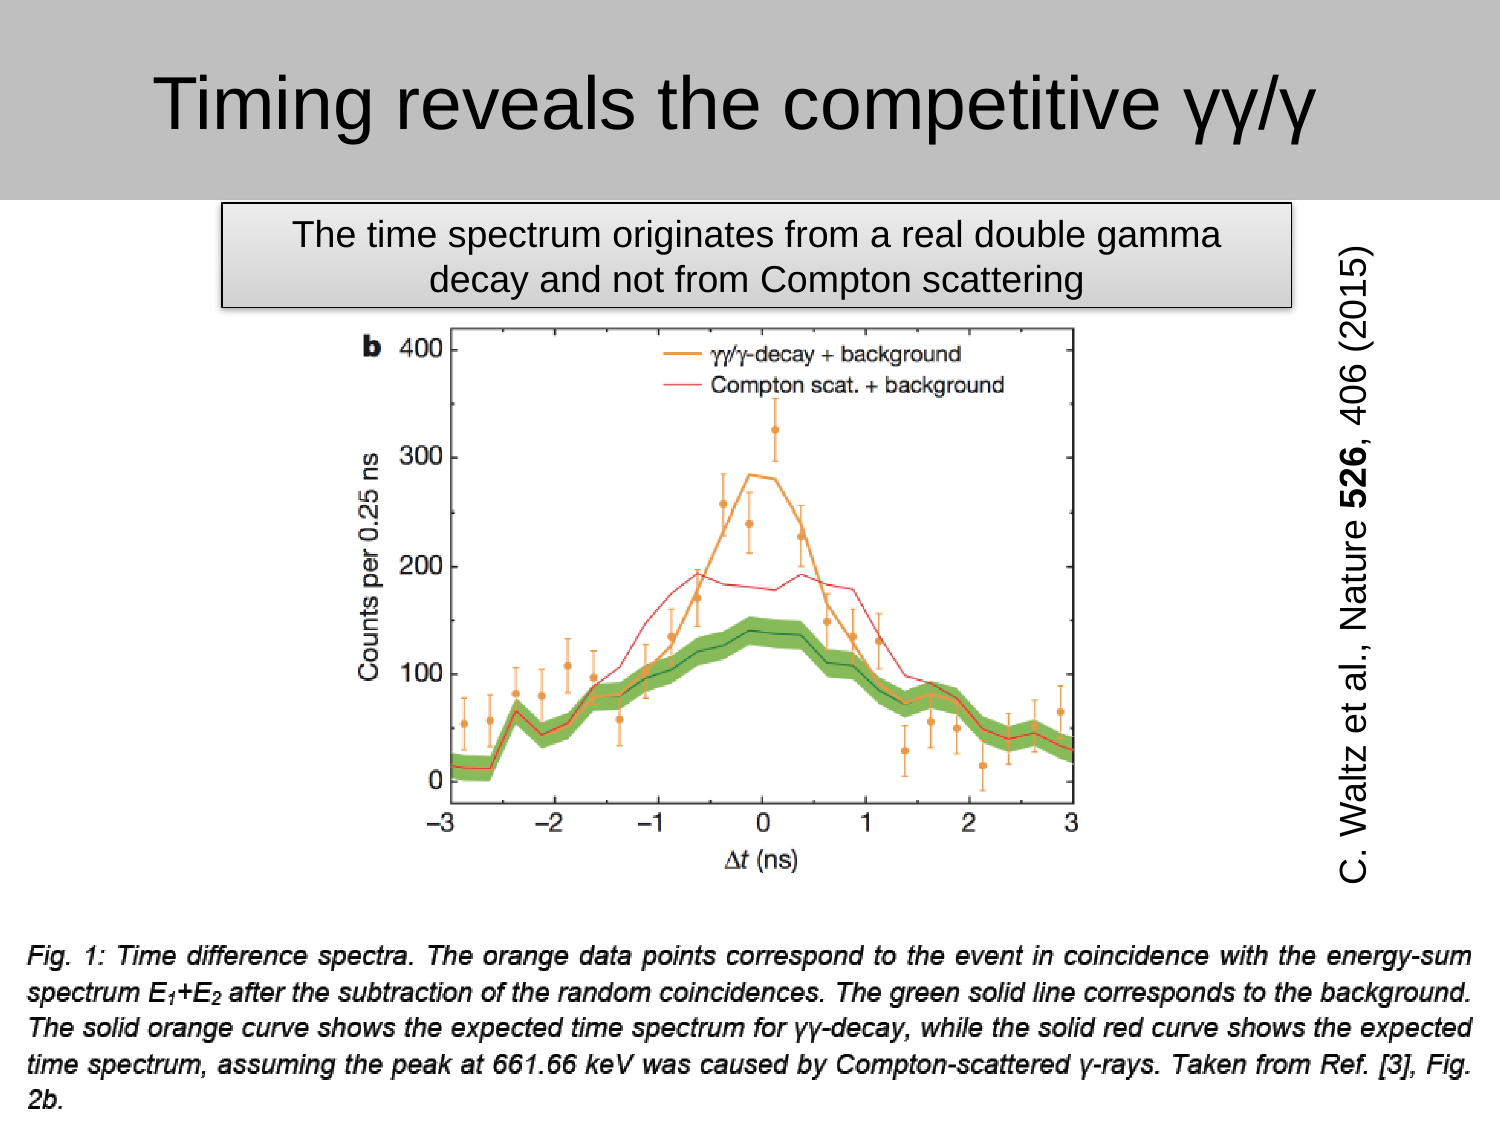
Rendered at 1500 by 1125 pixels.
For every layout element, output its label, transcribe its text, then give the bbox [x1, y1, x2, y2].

text_box The time spectrum originates from a real double gamma decay and not from Compton scattering [221, 202, 1292, 296]
text_box C. Waltz et al., Nature 526, 406 (2015) [1320, 230, 1381, 296]
picture [0, 297, 1500, 1125]
title Timing reveals the competitive γγ/γ [137, 24, 1413, 176]
